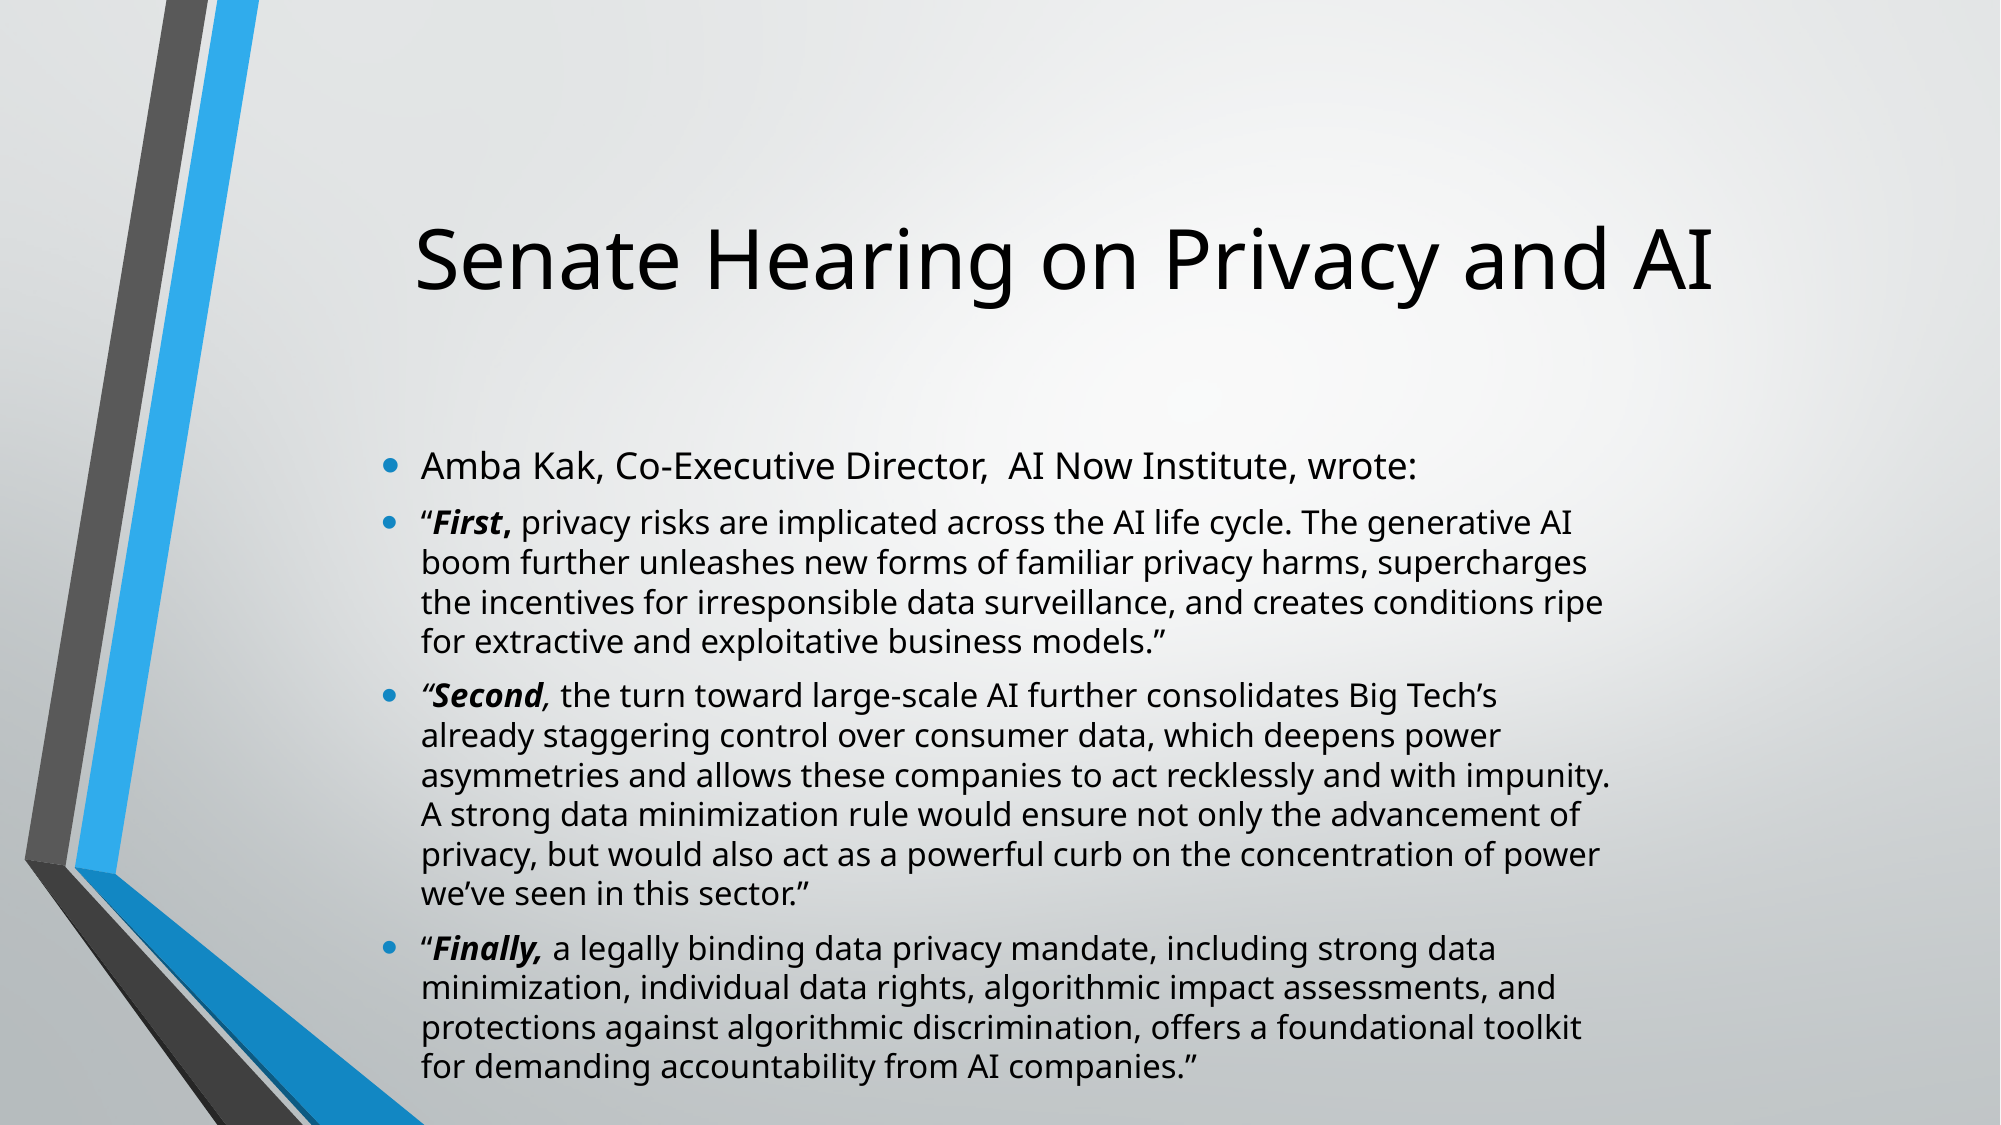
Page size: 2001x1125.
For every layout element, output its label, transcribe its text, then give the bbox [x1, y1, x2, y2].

title Senate Hearing on Privacy and AI [243, 112, 1887, 400]
list Amba Kak, Co-Executive Director, AI Now Institute, wrote: “First, privacy risks are implicated across the AI life cycle. The generative AI boom further unleashes new forms of familiar privacy harms, supercharges the incentives for irresponsible data surveillance, and creates conditions ripe for extractive and exploitative business models.” “Second, the turn toward large-scale AI further consolidates Big Tech’s already staggering control over consumer data, which deepens power asymmetries and allows these companies to act recklessly and with impunity. A strong data minimization rule would ensure not only the advancement of privacy, but would also act as a powerful curb on the concentration of power we’ve seen in this sector.” “Finally, a legally binding data privacy mandate, including strong data minimization, individual data rights, algorithmic impact assessments, and protections against algorithmic discrimination, offers a foundational toolkit for demanding accountability from AI companies.” [366, 432, 1634, 1096]
